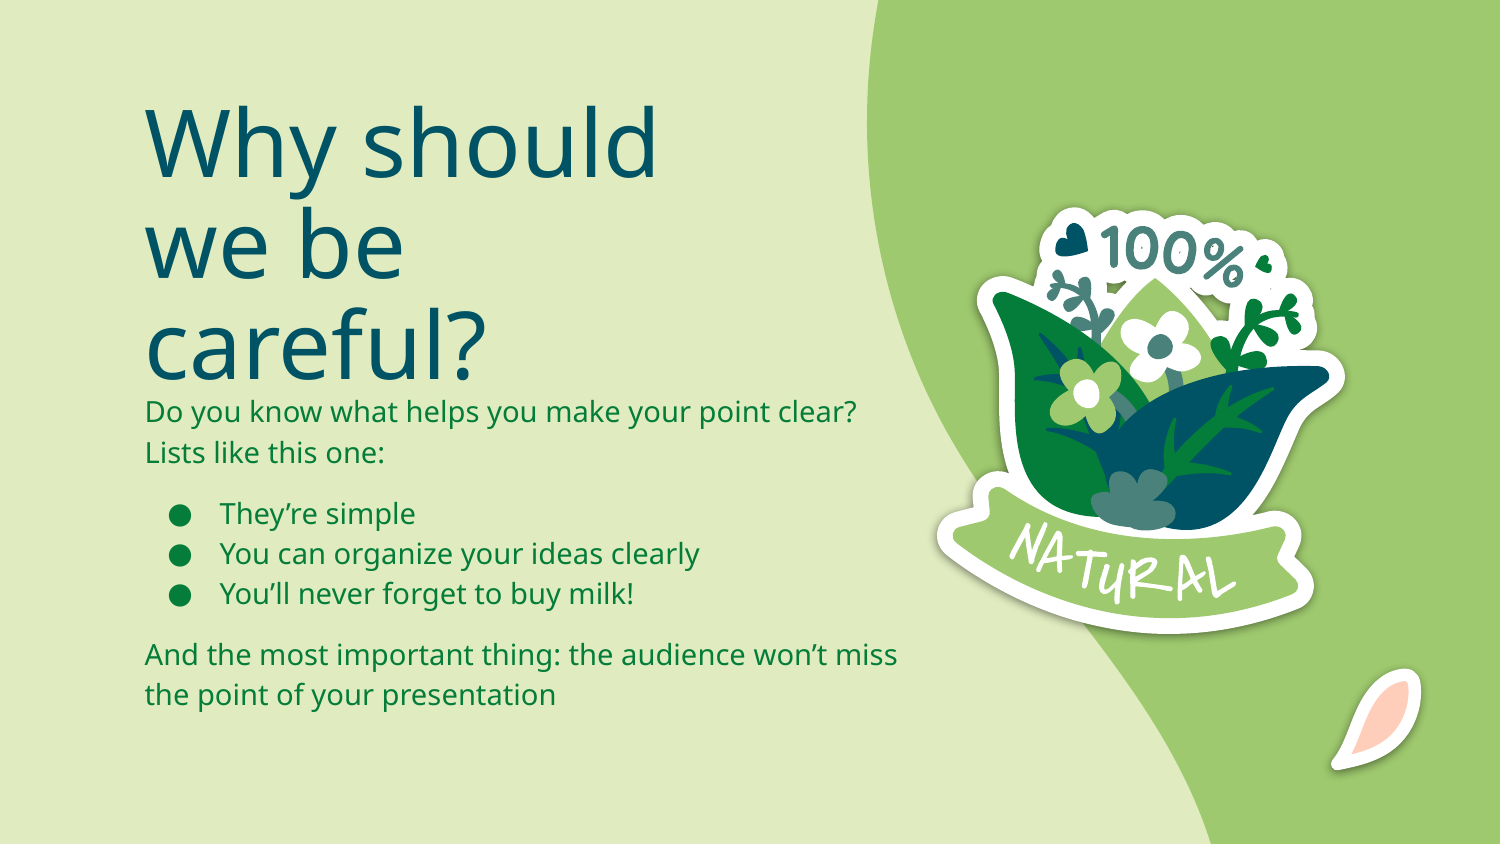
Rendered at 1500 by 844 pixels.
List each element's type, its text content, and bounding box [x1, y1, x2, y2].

title Why should we be careful? [129, 143, 773, 354]
list Do you know what helps you make your point clear? Lists like this one: They’re simple You can organize your ideas clearly You’ll never forget to buy milk! And the most important thing: the audience won’t miss the point of your presentation [129, 373, 951, 723]
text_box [954, 211, 1339, 633]
text_box [1337, 674, 1415, 764]
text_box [1341, 741, 1405, 772]
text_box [1333, 681, 1379, 772]
